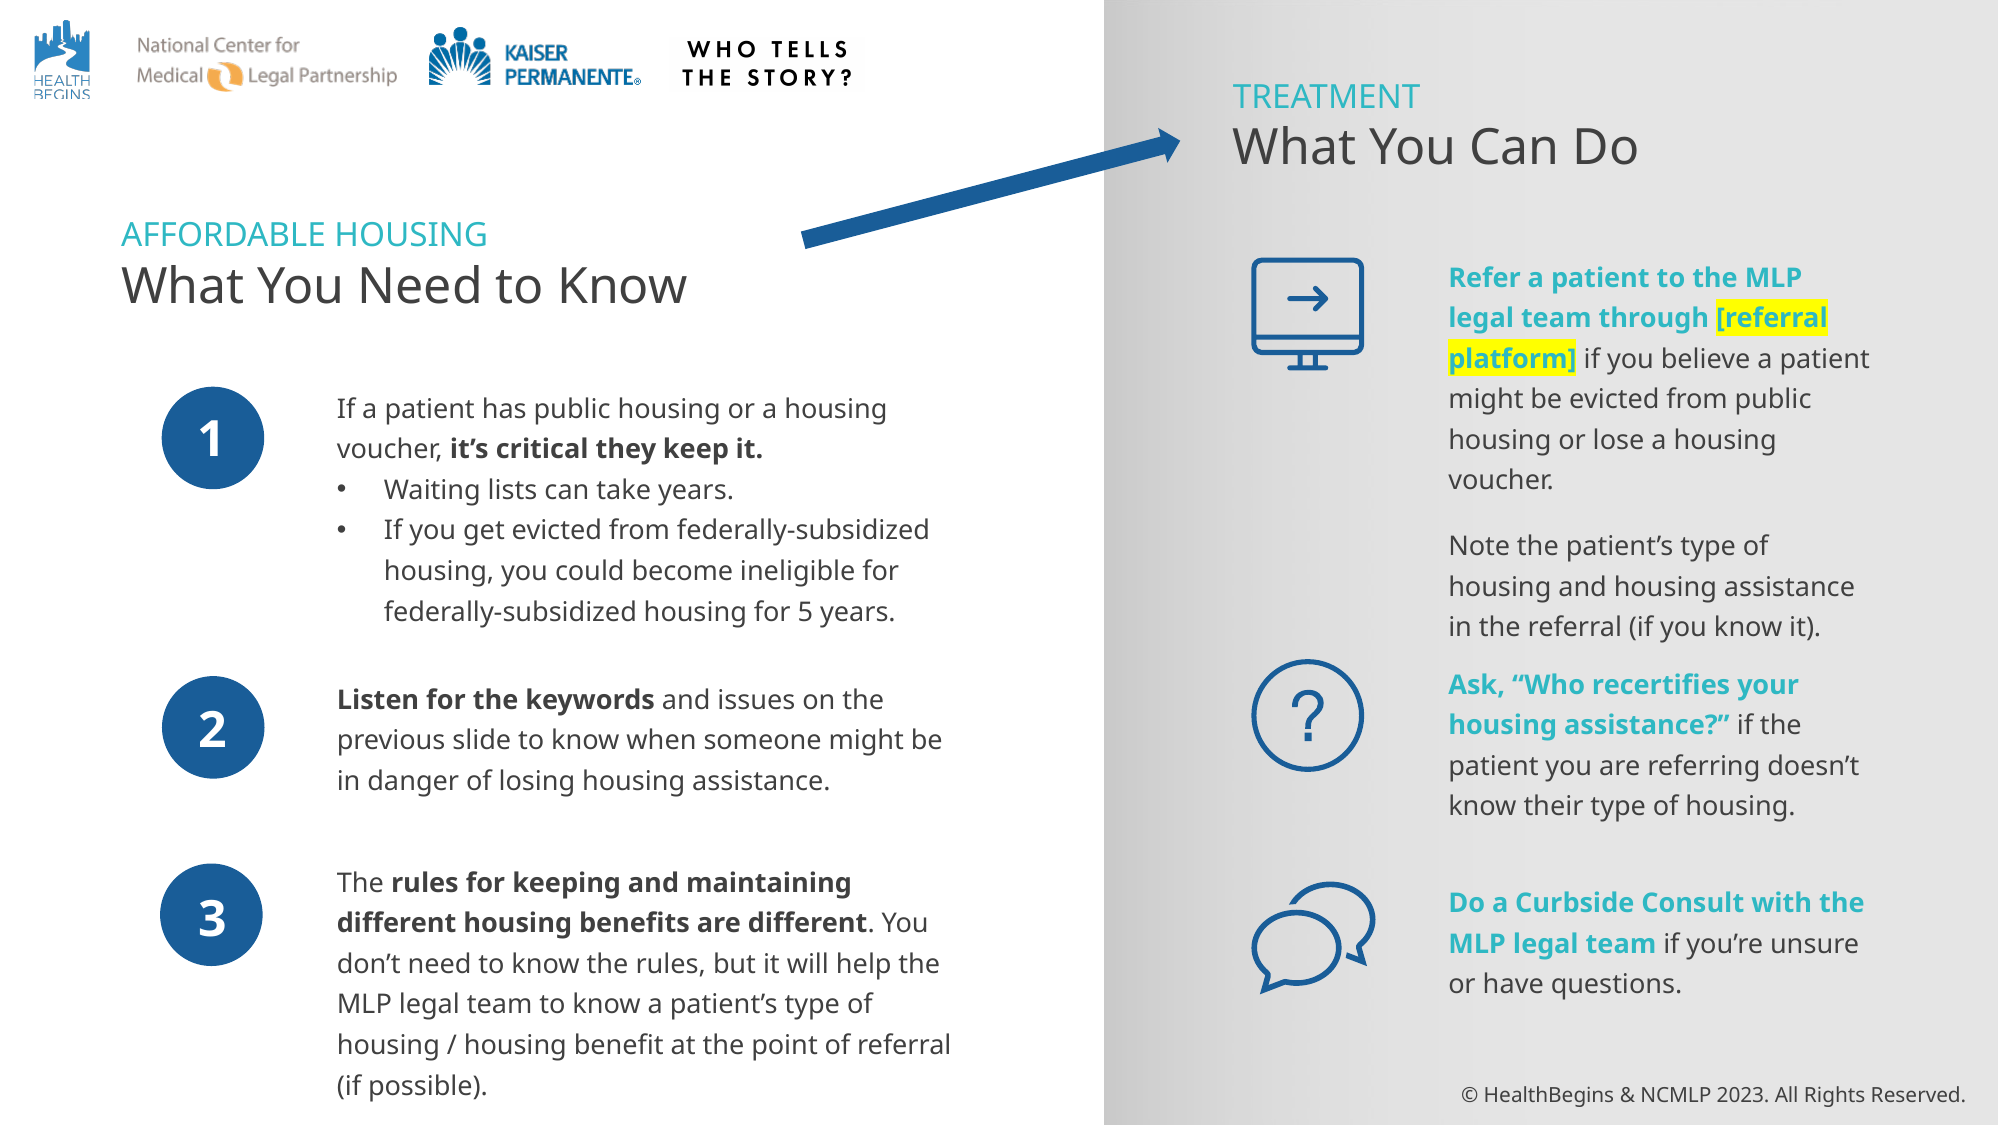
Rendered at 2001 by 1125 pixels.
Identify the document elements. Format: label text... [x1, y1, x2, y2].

text_box Do a Curbside Consult with the MLP legal team if you’re unsure or have questions. [1433, 870, 1888, 1007]
text_box [1251, 659, 1365, 772]
picture [429, 27, 641, 85]
text_box [160, 675, 266, 780]
text_box 3 [183, 879, 237, 955]
text_box If a patient has public housing or a housing voucher, it’s critical they keep it. Waiting lists can take years. If you get evicted from federally-subsidized housing, you could become ineligible for federally-subsidized housing for 5 years. [322, 375, 977, 634]
text_box [1251, 257, 1365, 371]
text_box [160, 385, 266, 491]
text_box [1288, 881, 1376, 967]
text_box AFFORDABLE HOUSING What You Need to Know [106, 205, 1027, 321]
text_box Refer a patient to the MLP legal team through [referral platform] if you believe a patient might be evicted from public housing or lose a housing voucher. Note the patient’s type of housing and housing assistance in the referral (if you know it). [1433, 244, 1888, 650]
picture [136, 34, 398, 92]
text_box 2 [183, 690, 237, 766]
text_box [159, 862, 264, 968]
text_box Ask, “Who recertifies your housing assistance?” if the patient you are referring doesn’t know their type of housing. [1433, 651, 1888, 829]
text_box TREATMENT What You Can Do [1218, 67, 1722, 183]
text_box [1251, 909, 1342, 995]
text_box 1 [183, 399, 236, 474]
text_box Listen for the keywords and issues on the previous slide to know when someone might be in danger of losing housing assistance. [322, 666, 977, 803]
text_box [799, 125, 1182, 251]
text_box The rules for keeping and maintaining different housing benefits are different. You don’t need to know the rules, but it will help the MLP legal team to know a patient’s type of housing / housing benefit at the point of referral (if possible). [322, 849, 977, 1108]
picture [1104, 0, 1998, 1125]
picture [669, 37, 865, 92]
